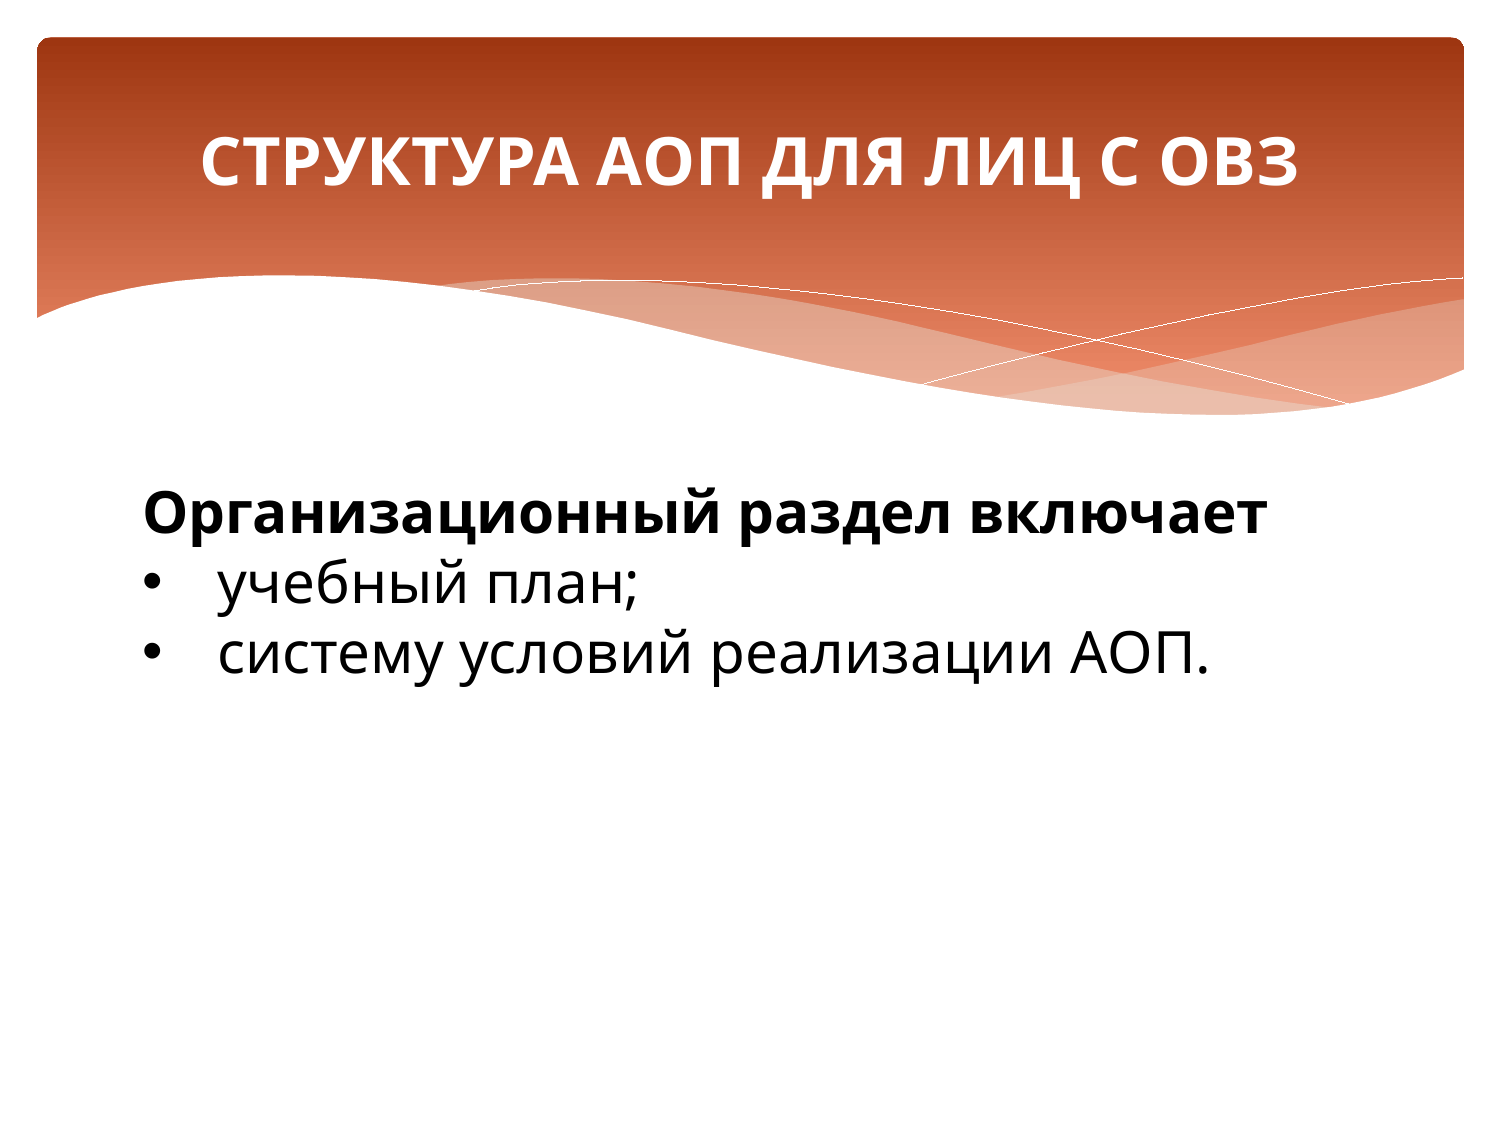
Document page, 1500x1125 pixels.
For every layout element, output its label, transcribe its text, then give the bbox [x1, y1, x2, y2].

text_box Организационный раздел включает учебный план; систему условий реализации АОП. [127, 468, 1427, 693]
title СТРУКТУРА АОП ДЛЯ ЛИЦ С ОВЗ [75, 55, 1425, 261]
